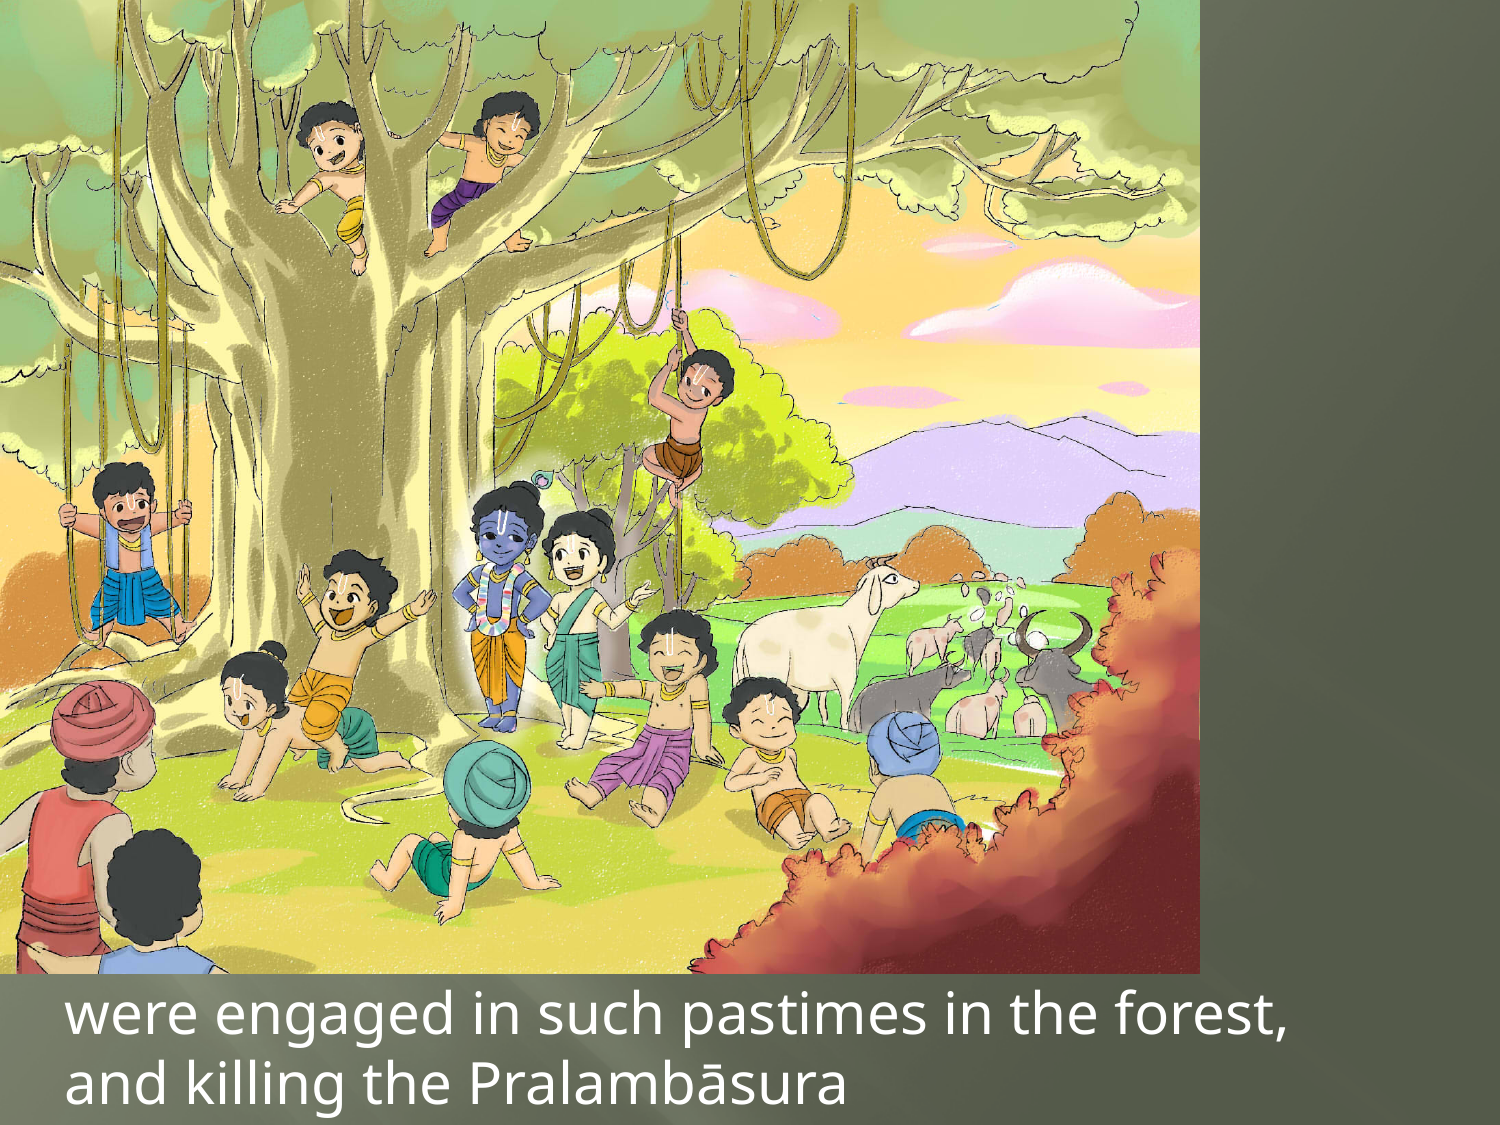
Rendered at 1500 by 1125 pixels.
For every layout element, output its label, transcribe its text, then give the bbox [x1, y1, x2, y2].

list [0, 0, 1201, 974]
text_box were engaged in such pastimes in the forest, and killing the Pralambāsura [49, 968, 1413, 1124]
